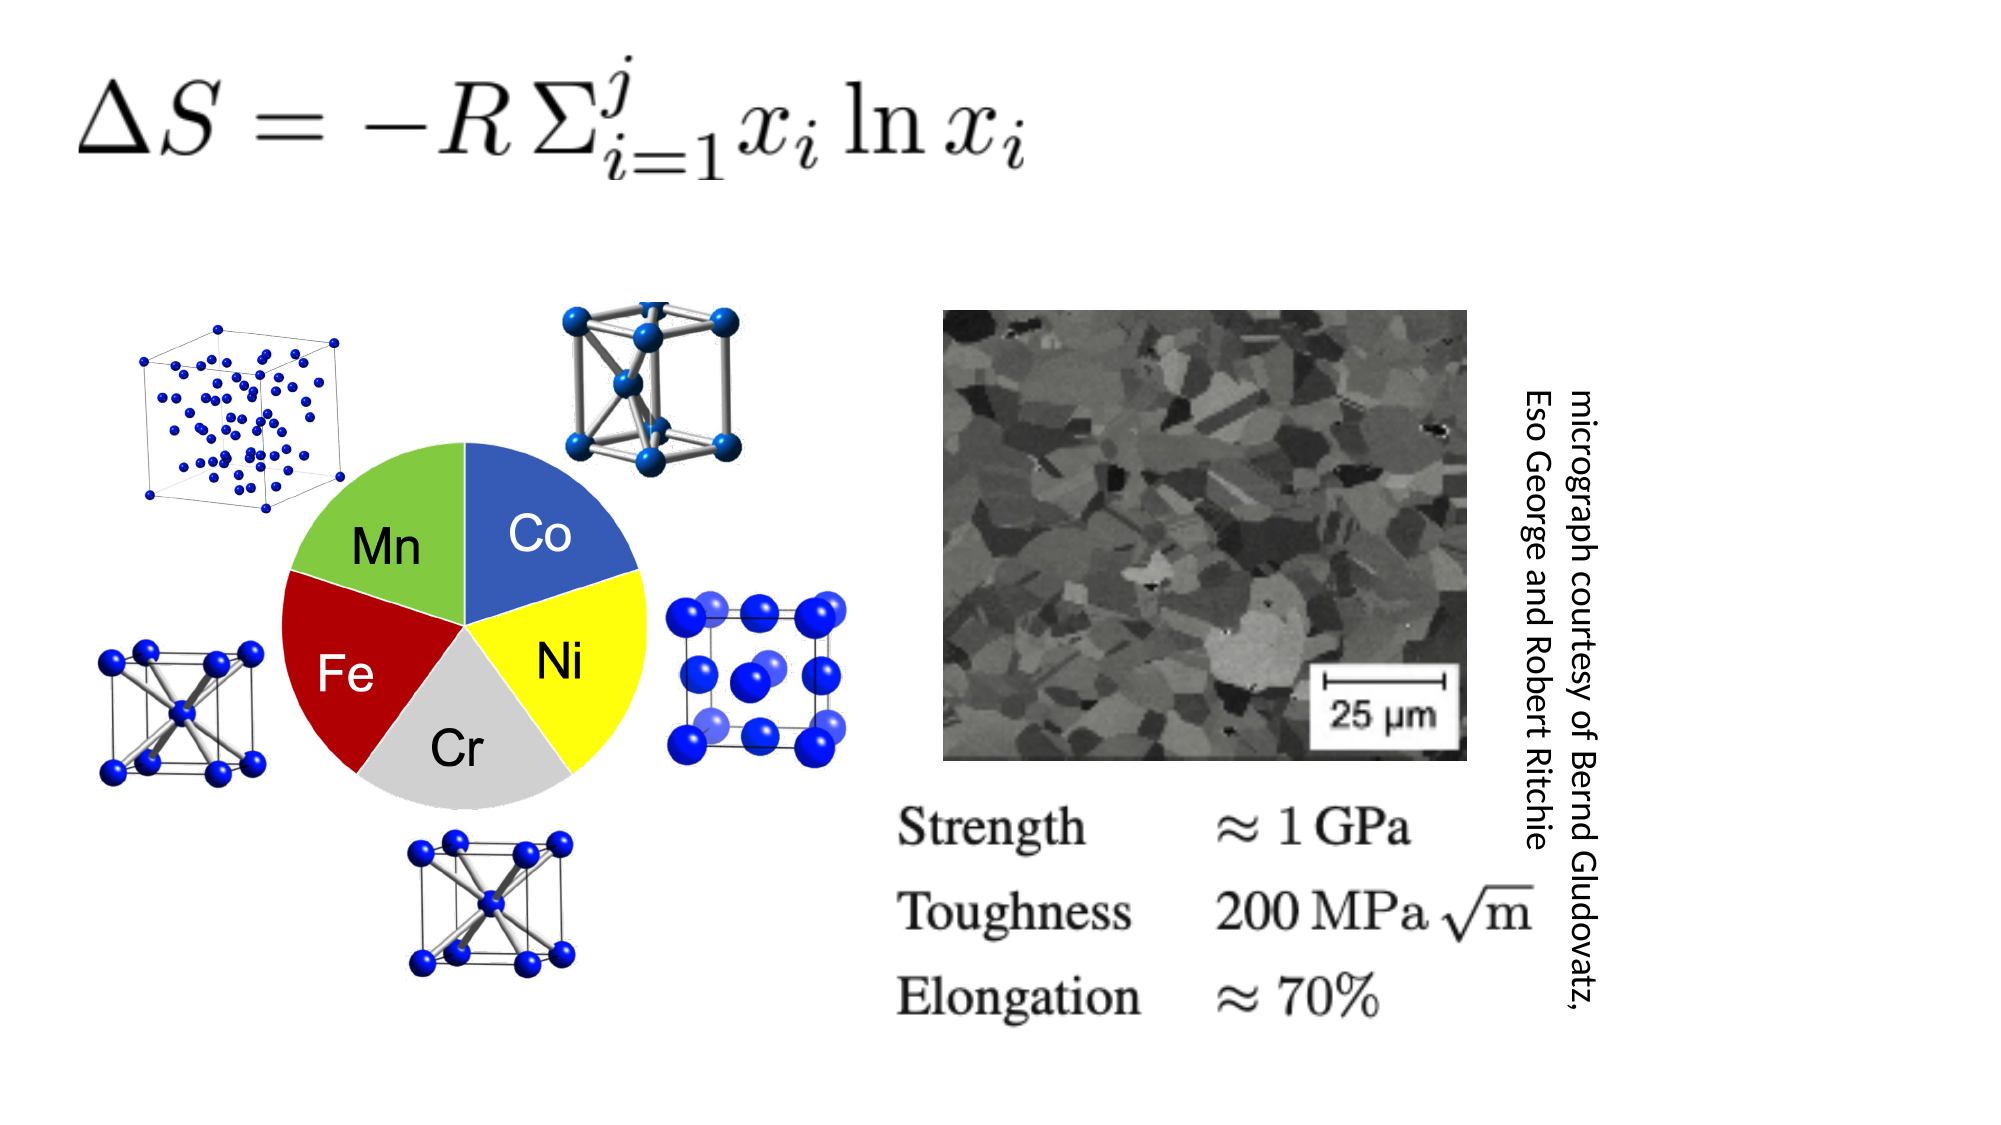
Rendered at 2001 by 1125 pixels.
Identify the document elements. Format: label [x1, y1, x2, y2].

text_box [846, 310, 1617, 1073]
picture [78, 302, 879, 990]
picture [78, 54, 1024, 180]
